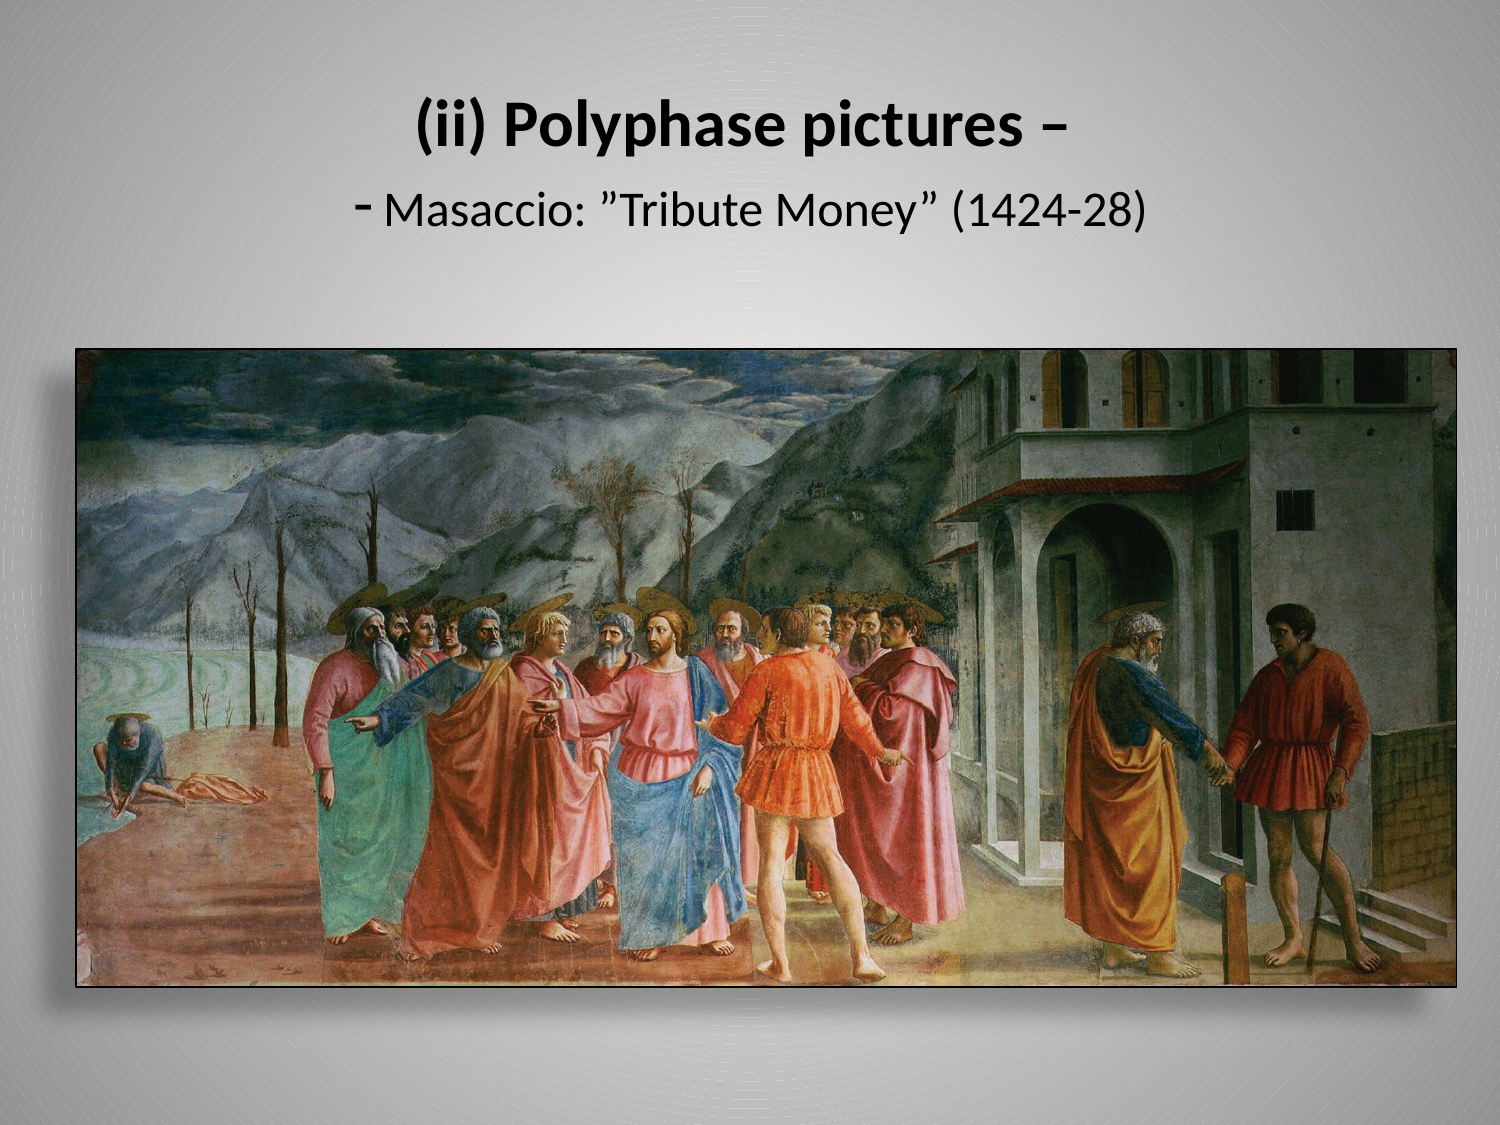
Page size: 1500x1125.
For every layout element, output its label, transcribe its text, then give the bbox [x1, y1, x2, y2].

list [76, 349, 1456, 987]
title (ii) Polyphase pictures – - Masaccio: ”Tribute Money” (1424-28) [70, 82, 1432, 319]
